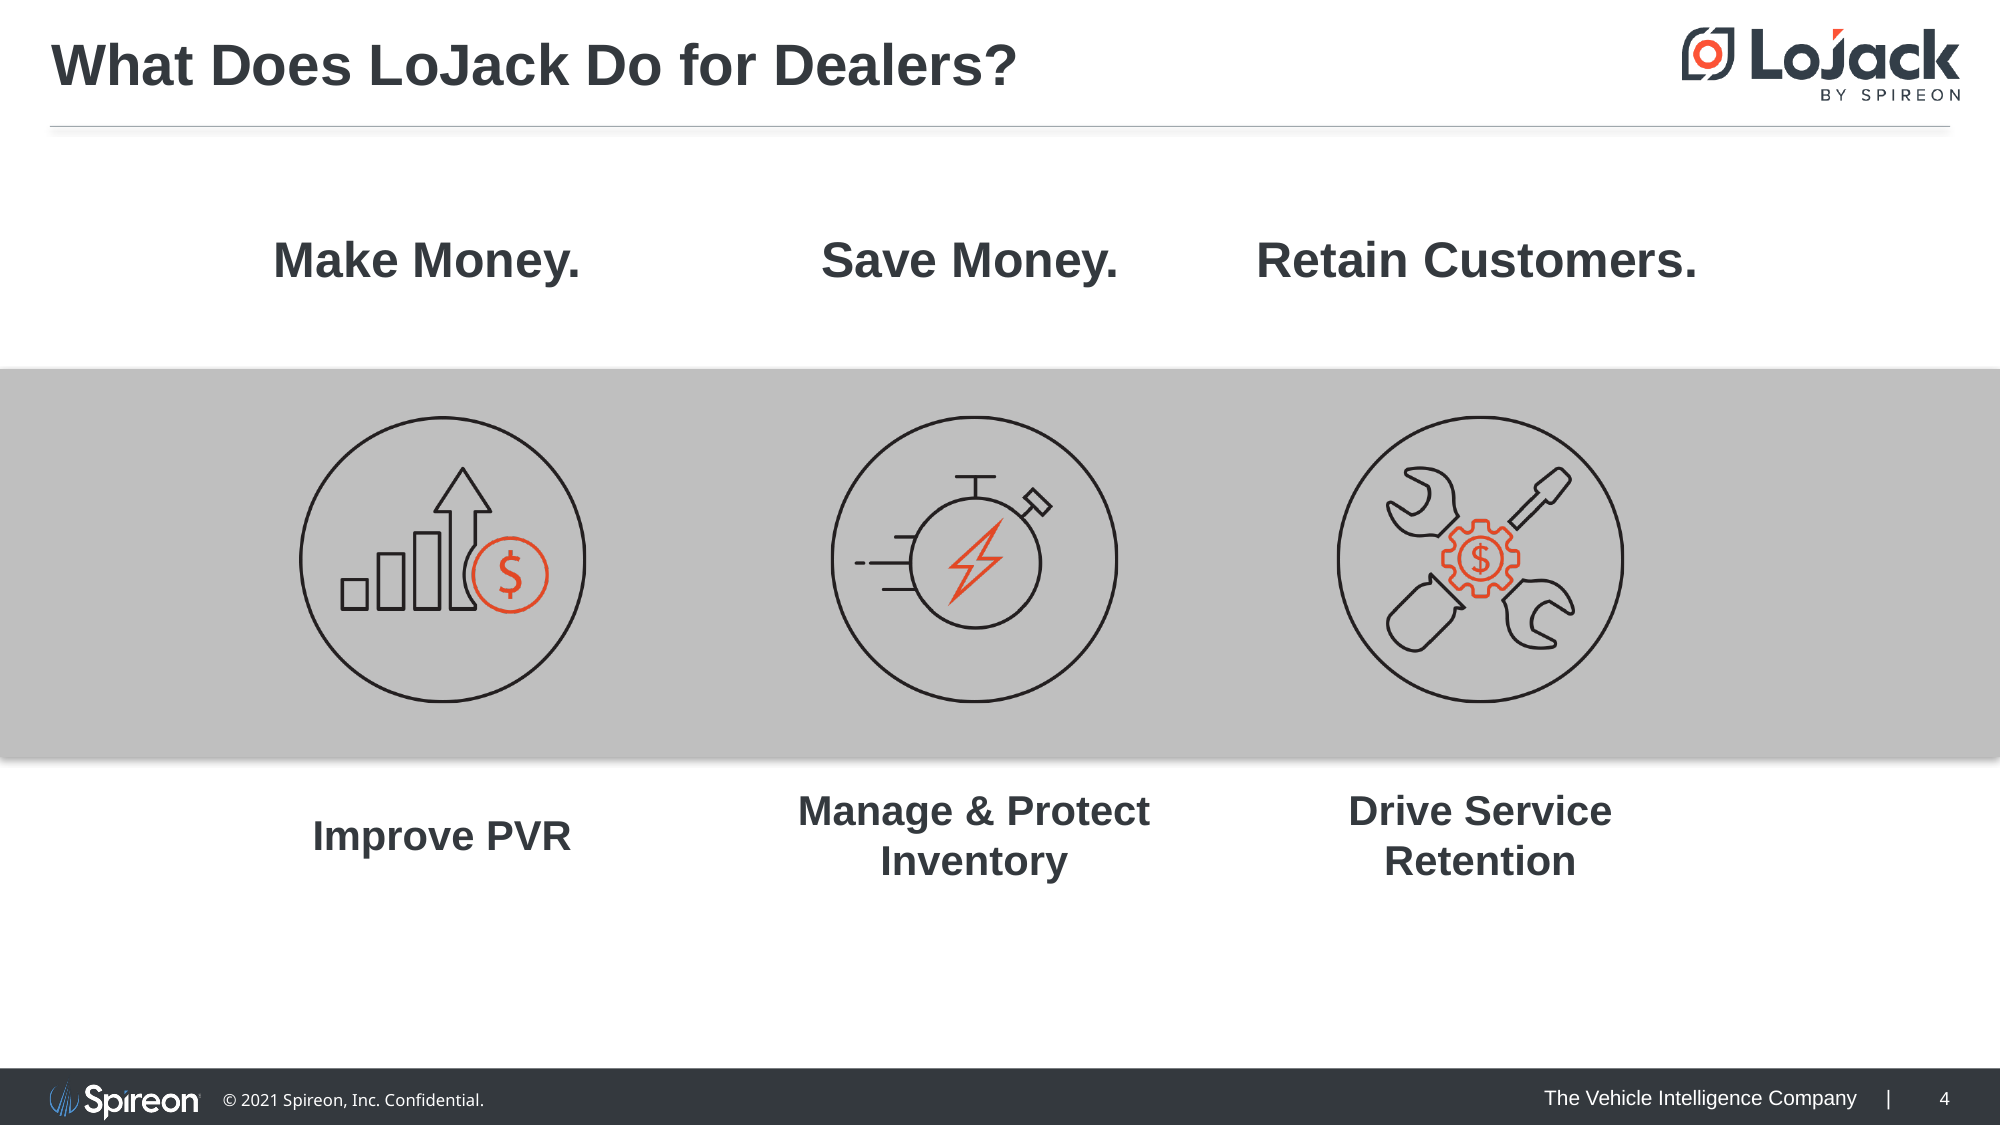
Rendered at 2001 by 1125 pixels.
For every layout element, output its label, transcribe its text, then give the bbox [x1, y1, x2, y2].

text_box [0, 368, 2000, 758]
picture [292, 409, 593, 710]
text_box Improve PVR [260, 801, 625, 867]
picture [824, 409, 1125, 710]
text_box Make Money. Save Money. Retain Customers. [0, 219, 2000, 295]
picture [1330, 409, 1631, 710]
text_box Manage & Protect Inventory [771, 776, 1177, 891]
slide_number © 2021 Spireon, Inc. Confidential. [214, 1076, 831, 1122]
text_box Drive Service Retention [1298, 776, 1663, 891]
title What Does LoJack Do for Dealers? [36, 26, 1531, 98]
picture [1682, 27, 1960, 101]
